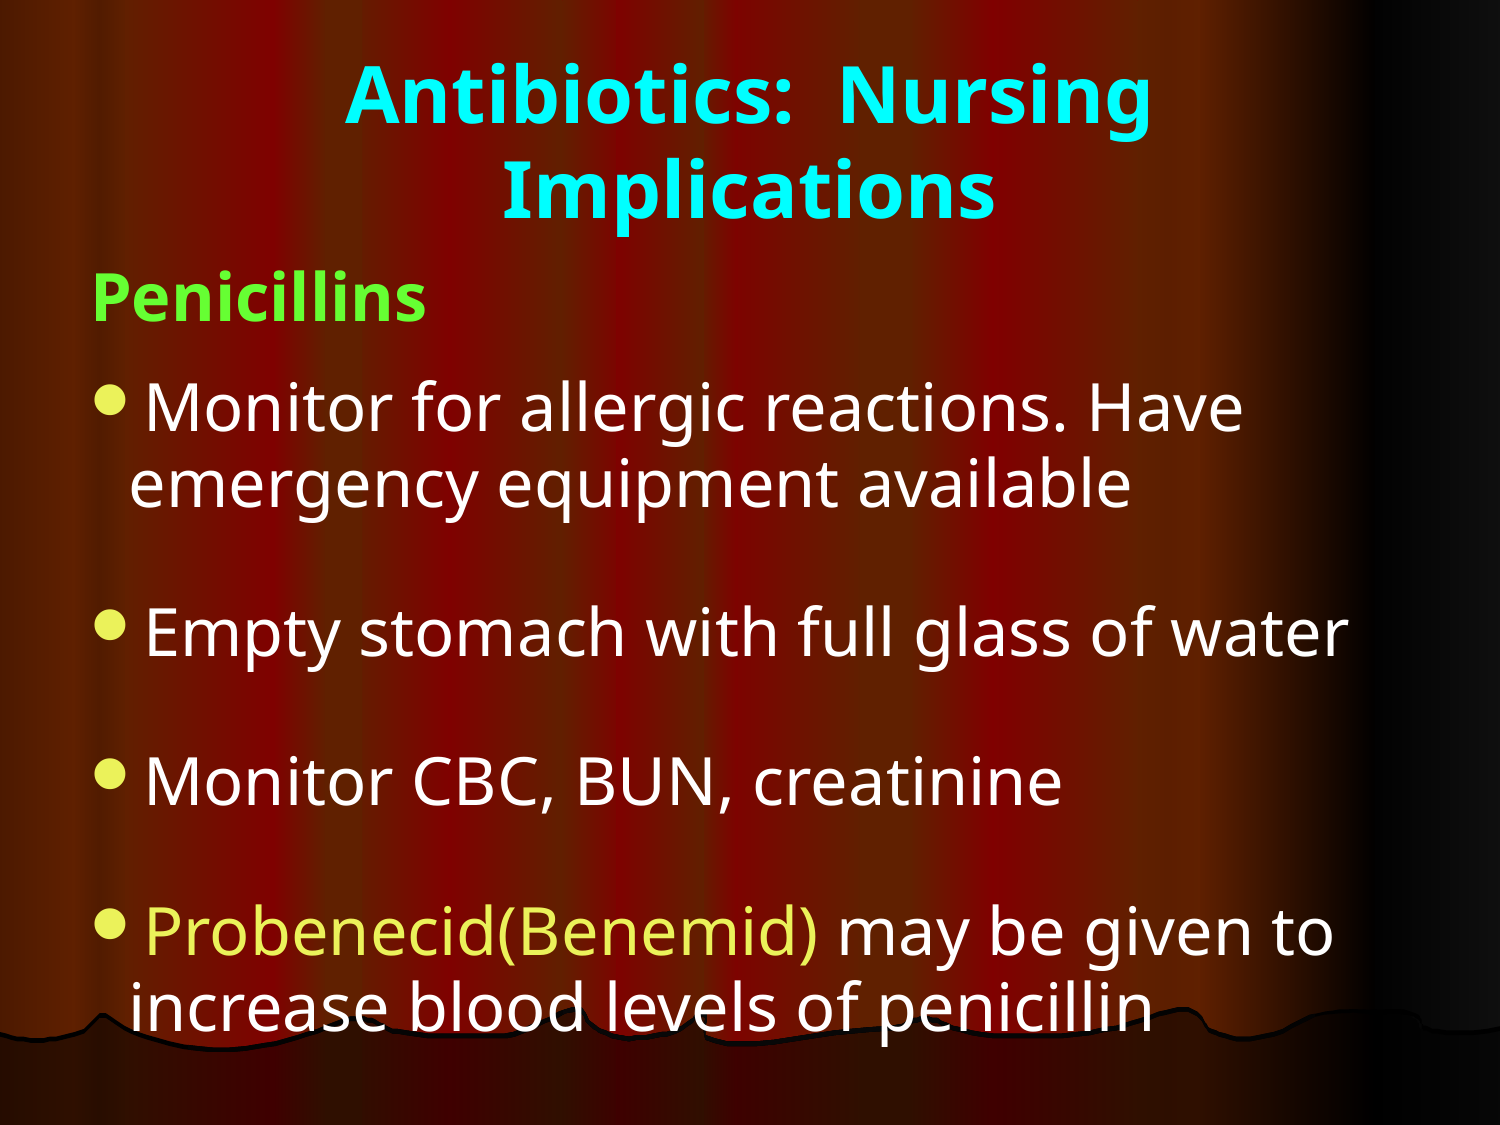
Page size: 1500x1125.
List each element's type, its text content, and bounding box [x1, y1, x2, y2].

list Penicillins Monitor for allergic reactions. Have emergency equipment available Empty stomach with full glass of water Monitor CBC, BUN, creatinine Probenecid(Benemid) may be given to increase blood levels of penicillin [74, 262, 1426, 1006]
title Antibiotics: Nursing Implications [74, 45, 1426, 233]
